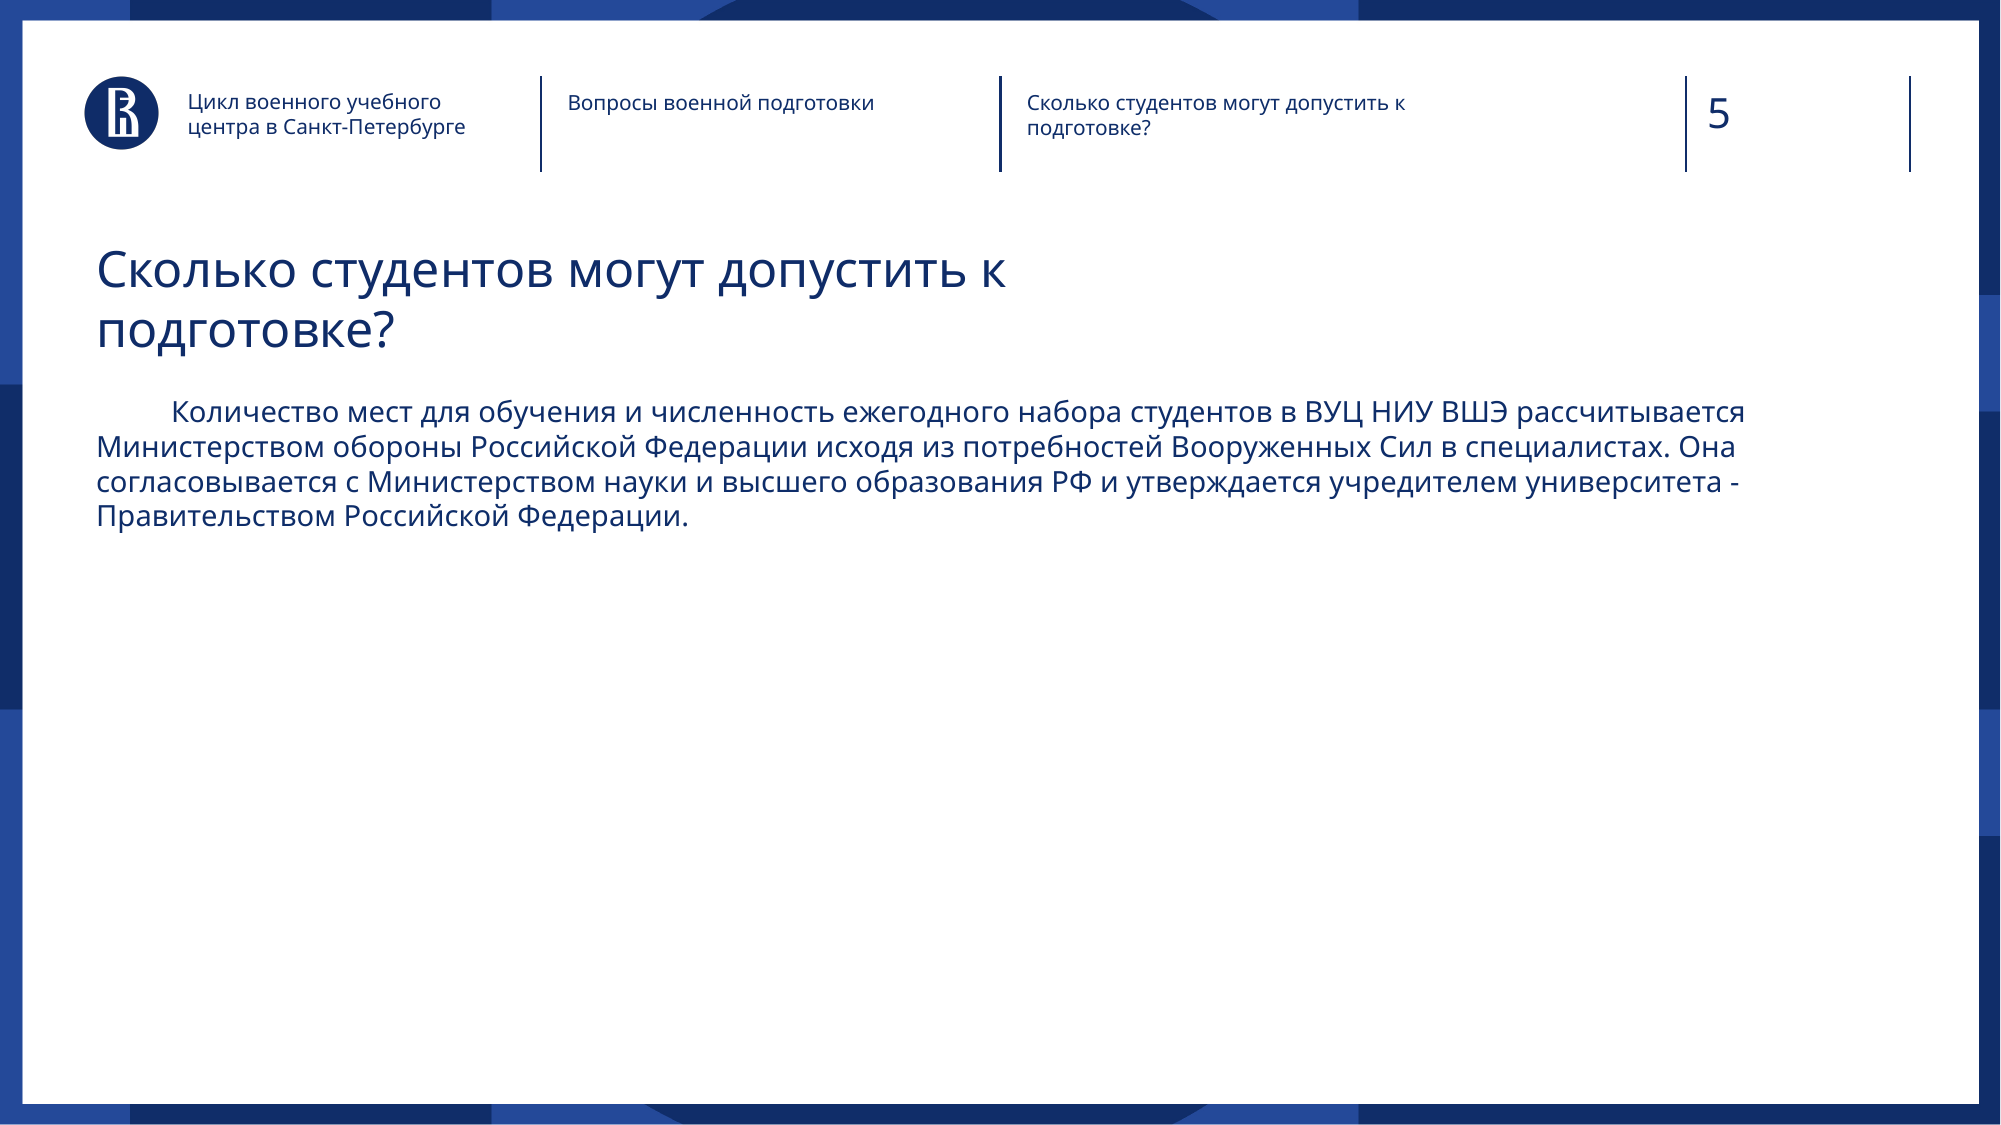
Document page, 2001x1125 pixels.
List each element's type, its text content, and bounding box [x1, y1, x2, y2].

list Количество мест для обучения и численность ежегодного набора студентов в ВУЦ НИУ ВШЭ рассчитывается Министерством обороны Российской Федерации исходя из потребностей Вооруженных Сил в специалистах. Она согласовывается с Министерством науки и высшего образования РФ и утверждается учредителем университета - Правительством Российской Федерации. [96, 337, 1904, 999]
list Вопросы военной подготовки [567, 90, 907, 157]
list Сколько студентов могут допустить к подготовке? [1026, 90, 1505, 157]
title Сколько студентов могут допустить к подготовке? [96, 237, 1318, 337]
list Цикл военного учебного центра в Санкт-Петербурге [187, 88, 500, 157]
picture [0, 0, 2001, 1125]
